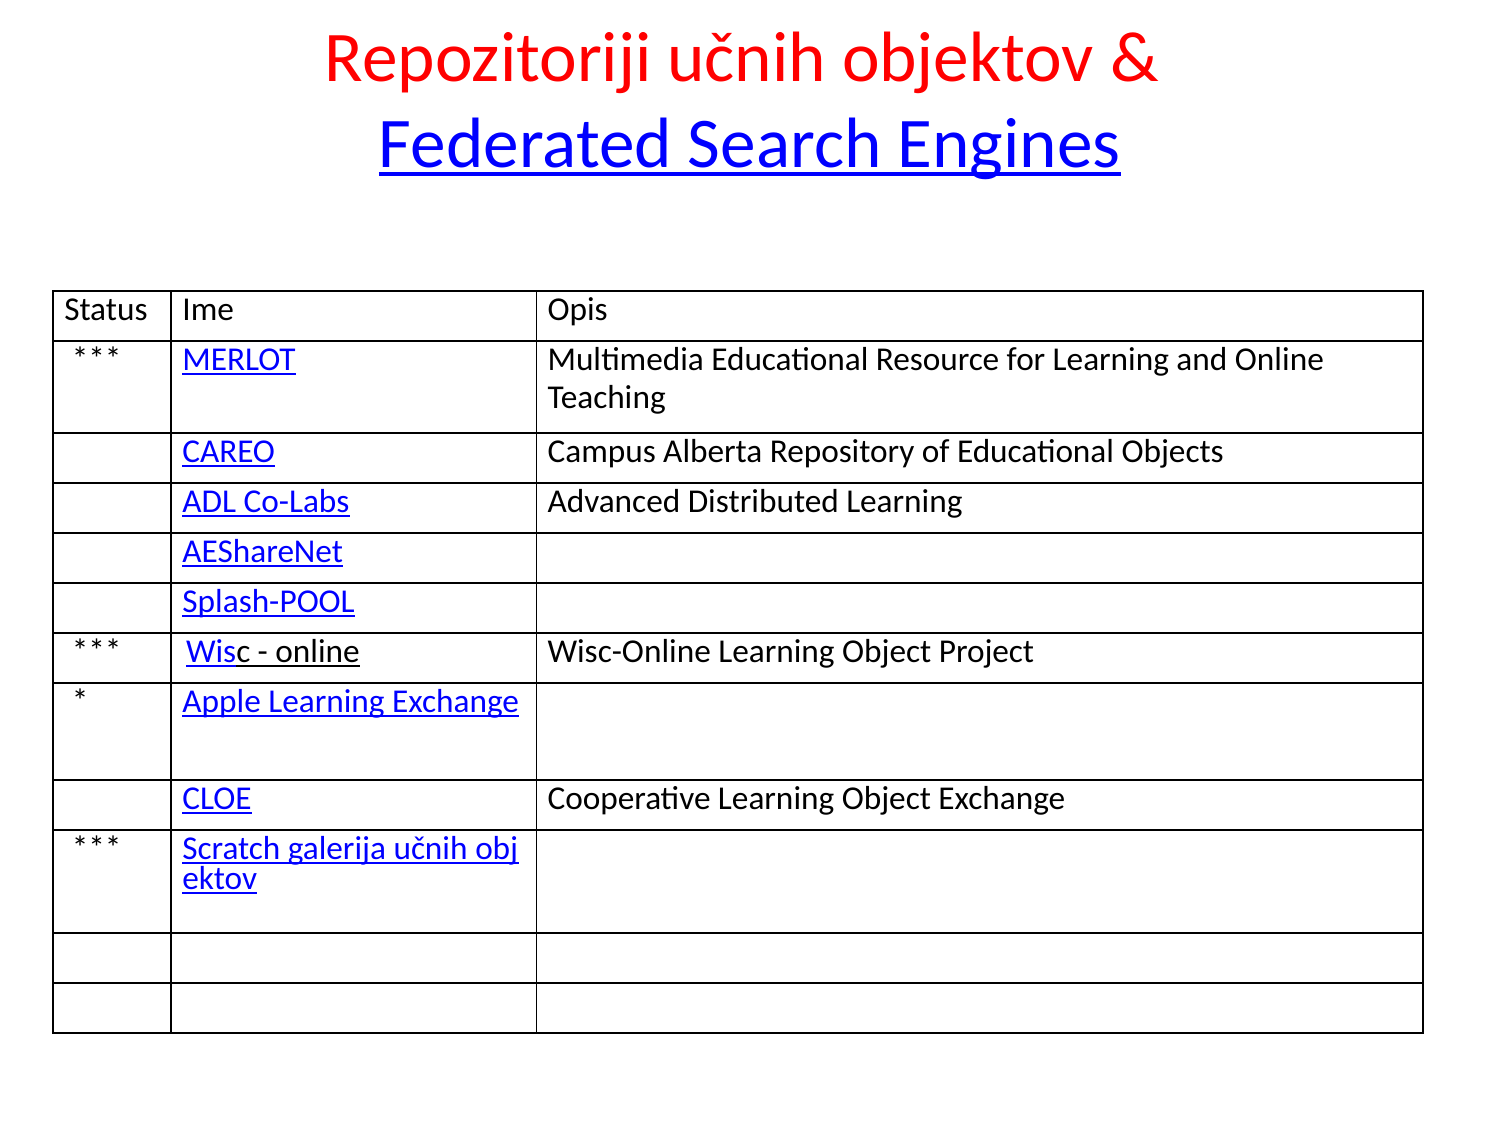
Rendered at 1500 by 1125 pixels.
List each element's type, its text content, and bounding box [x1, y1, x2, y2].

table_header Opis [537, 292, 1422, 340]
table_cell Wisc-Online Learning Object Project [537, 634, 1422, 682]
table_header Status [54, 292, 170, 340]
table_cell CLOE [172, 781, 536, 829]
table_header Ime [172, 292, 536, 340]
table_cell [537, 831, 1422, 932]
title Repozitoriji učnih objektov & Federated Search Engines [75, 2, 1425, 190]
table_cell [537, 934, 1422, 982]
table_cell Wisc - online [172, 634, 536, 682]
table_cell [54, 934, 170, 982]
table_cell [537, 534, 1422, 582]
table_cell [537, 584, 1422, 632]
table_cell [172, 934, 536, 982]
table_cell [54, 781, 170, 829]
table_cell *** [54, 342, 170, 432]
table_cell [537, 684, 1422, 779]
table_cell Multimedia Educational Resource for Learning and Online Teaching [537, 342, 1422, 432]
table_cell *** [54, 634, 170, 682]
table_cell [54, 434, 170, 482]
table_cell [54, 984, 170, 1032]
table_cell ADL Co-Labs [172, 484, 536, 532]
table_cell * [54, 684, 170, 779]
table_cell [172, 984, 536, 1032]
table_cell Cooperative Learning Object Exchange [537, 781, 1422, 829]
table_cell [54, 584, 170, 632]
table_cell Splash-POOL [172, 584, 536, 632]
table_cell Apple Learning Exchange [172, 684, 536, 779]
table_cell MERLOT [172, 342, 536, 432]
table_cell Campus Alberta Repository of Educational Objects [537, 434, 1422, 482]
table_cell Advanced Distributed Learning [537, 484, 1422, 532]
table_cell CAREO [172, 434, 536, 482]
table_cell AEShareNet [172, 534, 536, 582]
table_cell [537, 984, 1422, 1032]
table_cell [54, 484, 170, 532]
table_cell [54, 534, 170, 582]
table_cell Scratch galerija učnih objektov [172, 831, 536, 932]
table_cell *** [54, 831, 170, 932]
